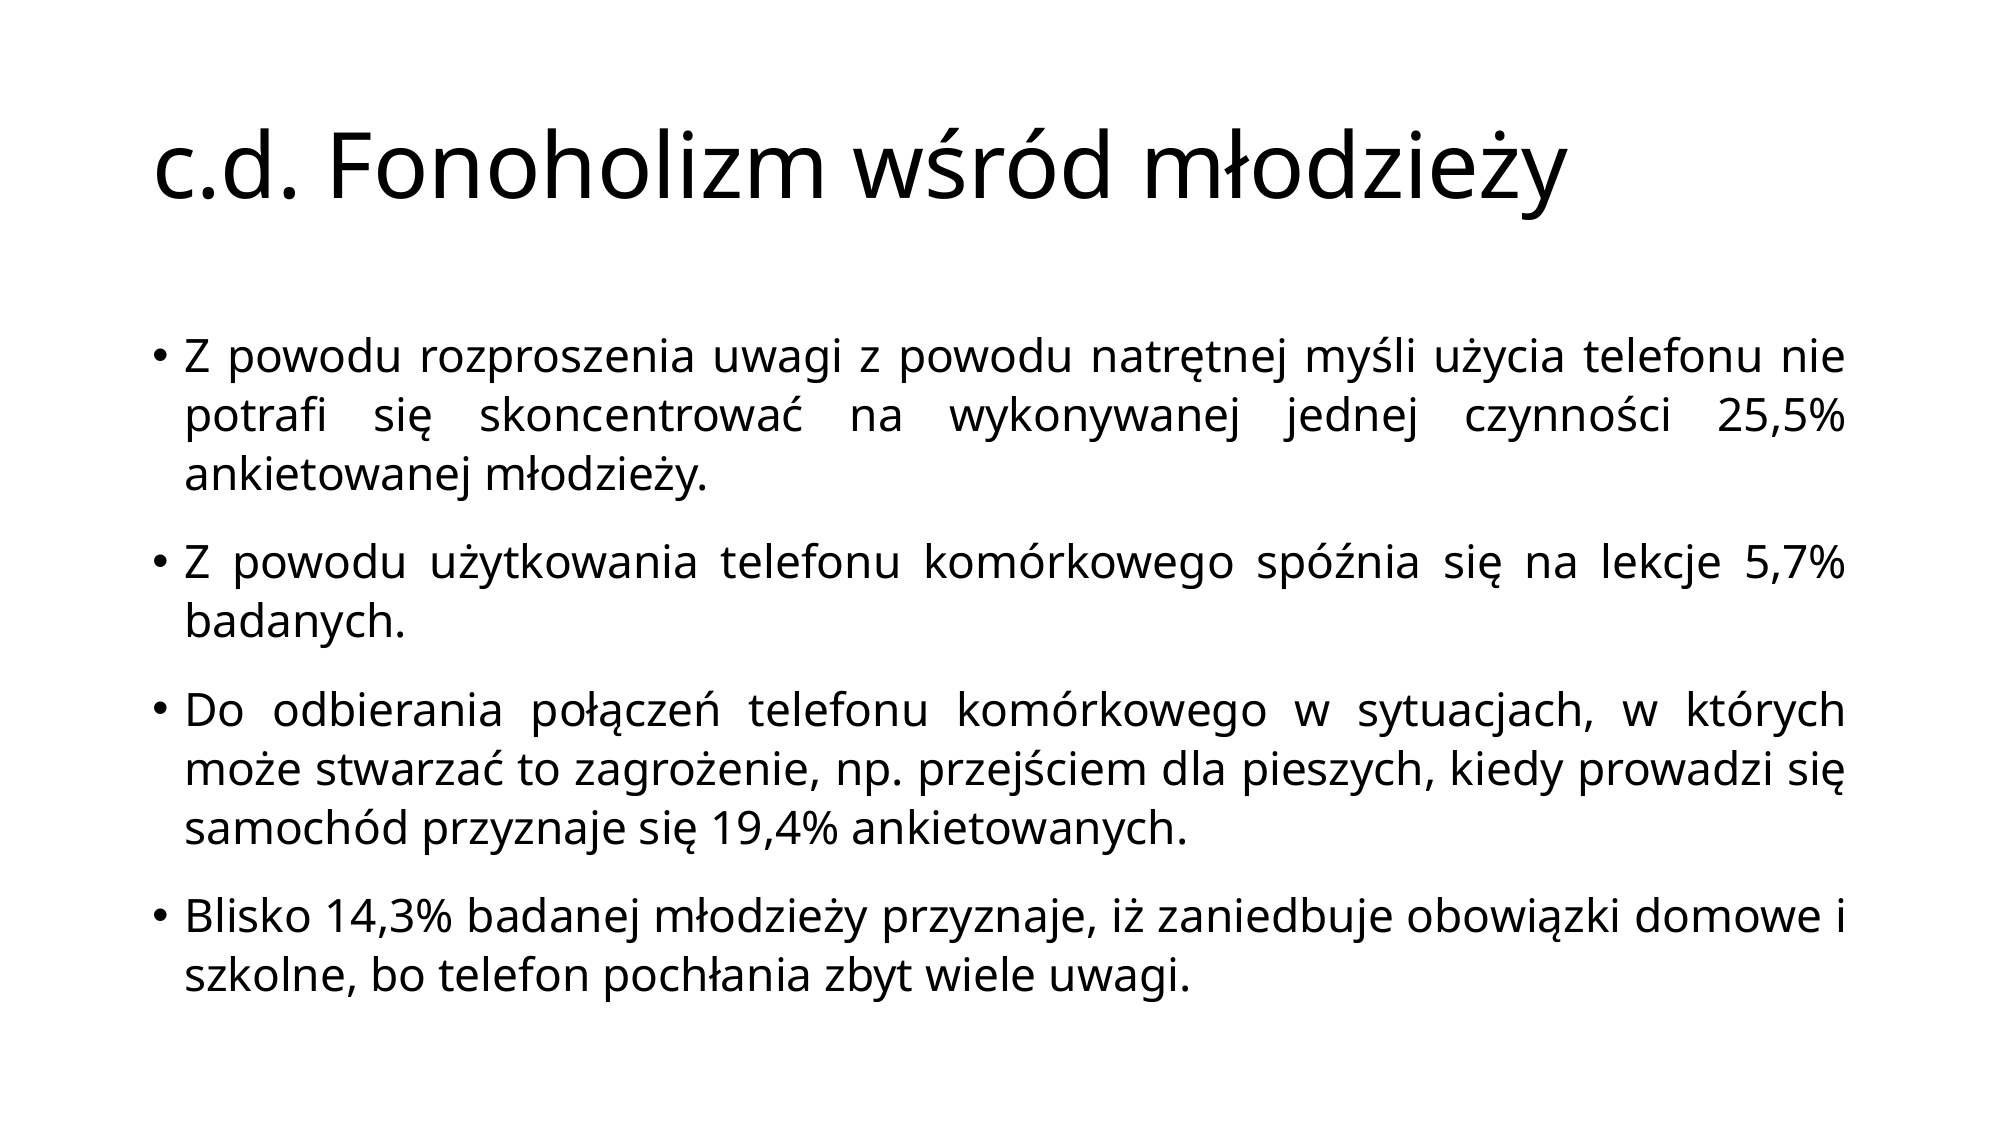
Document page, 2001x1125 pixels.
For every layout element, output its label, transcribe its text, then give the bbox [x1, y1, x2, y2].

list Z powodu rozproszenia uwagi z powodu natrętnej myśli użycia telefonu nie potrafi się skoncentrować na wykonywanej jednej czynności 25,5% ankietowanej młodzieży. Z powodu użytkowania telefonu komórkowego spóźnia się na lekcje 5,7% badanych. Do odbierania połączeń telefonu komórkowego w sytuacjach, w których może stwarzać to zagrożenie, np. przejściem dla pieszych, kiedy prowadzi się samochód przyznaje się 19,4% ankietowanych. Blisko 14,3% badanej młodzieży przyznaje, iż zaniedbuje obowiązki domowe i szkolne, bo telefon pochłania zbyt wiele uwagi. [137, 315, 1863, 1014]
title c.d. Fonoholizm wśród młodzieży [137, 59, 1863, 278]
